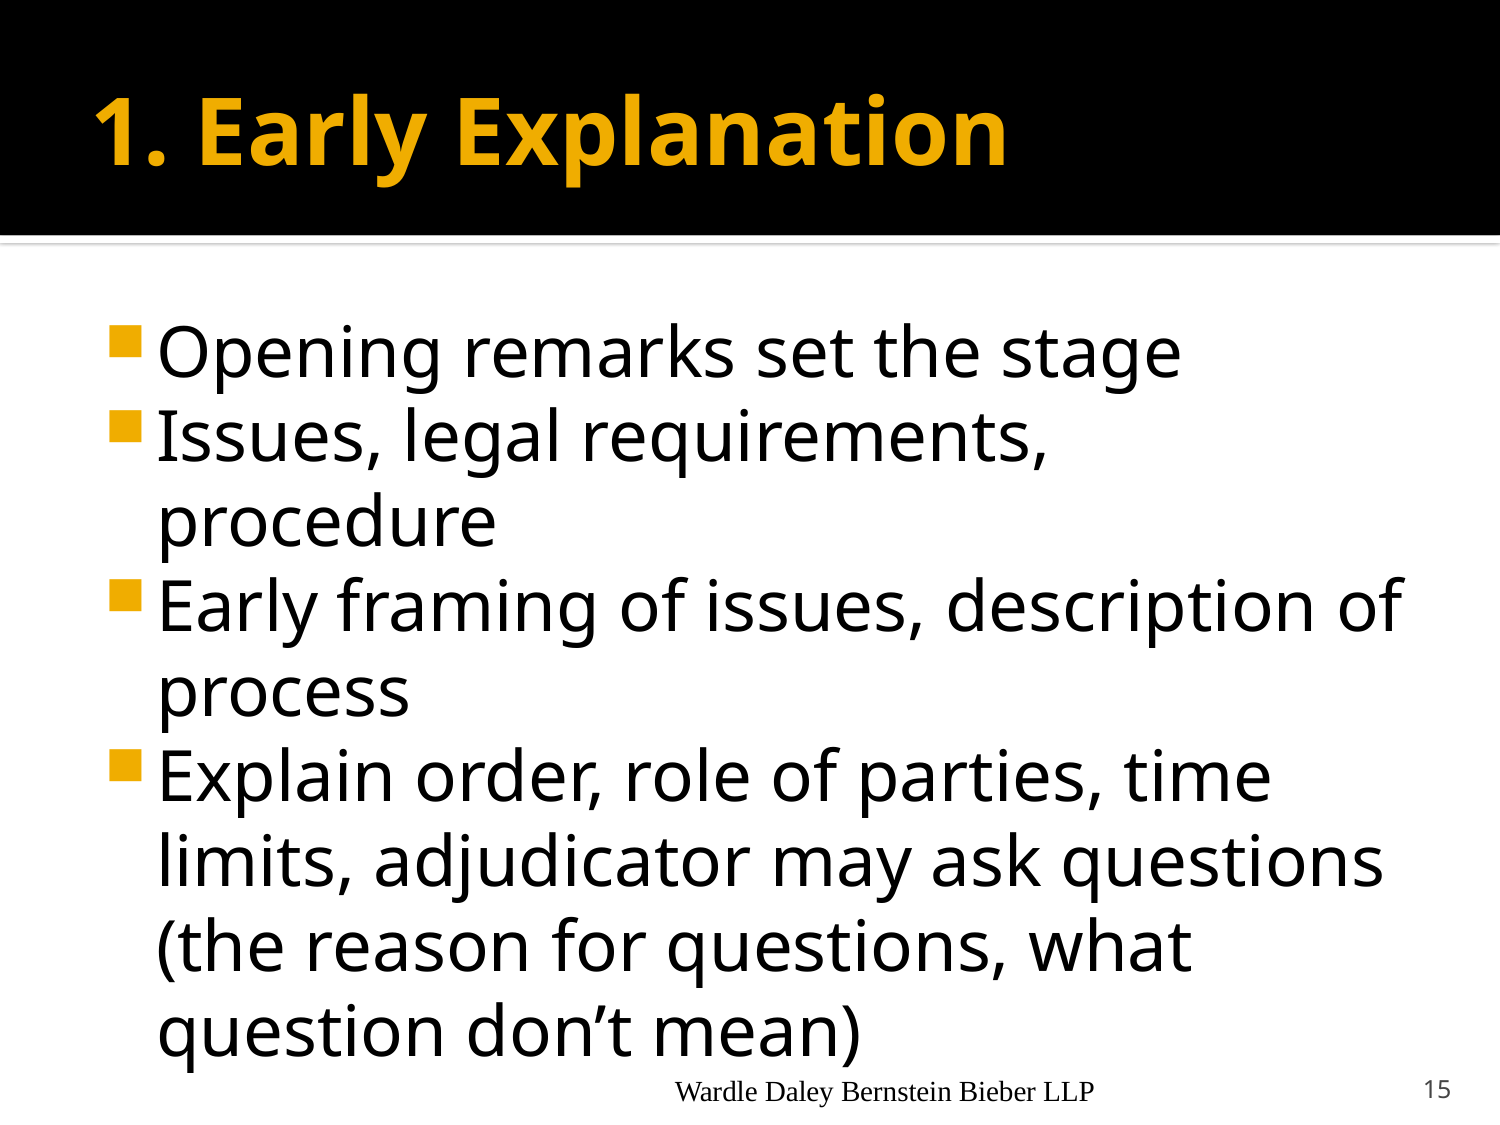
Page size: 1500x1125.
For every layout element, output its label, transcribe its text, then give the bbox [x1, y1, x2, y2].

slide_number 15 [1345, 1062, 1467, 1108]
title 1. Early Explanation [75, 25, 1425, 231]
footer Wardle Daley Bernstein Bieber LLP [433, 1062, 1337, 1108]
list Opening remarks set the stage Issues, legal requirements, procedure Early framing of issues, description of process Explain order, role of parties, time limits, adjudicator may ask questions (the reason for questions, what question don’t mean) [75, 291, 1425, 1050]
